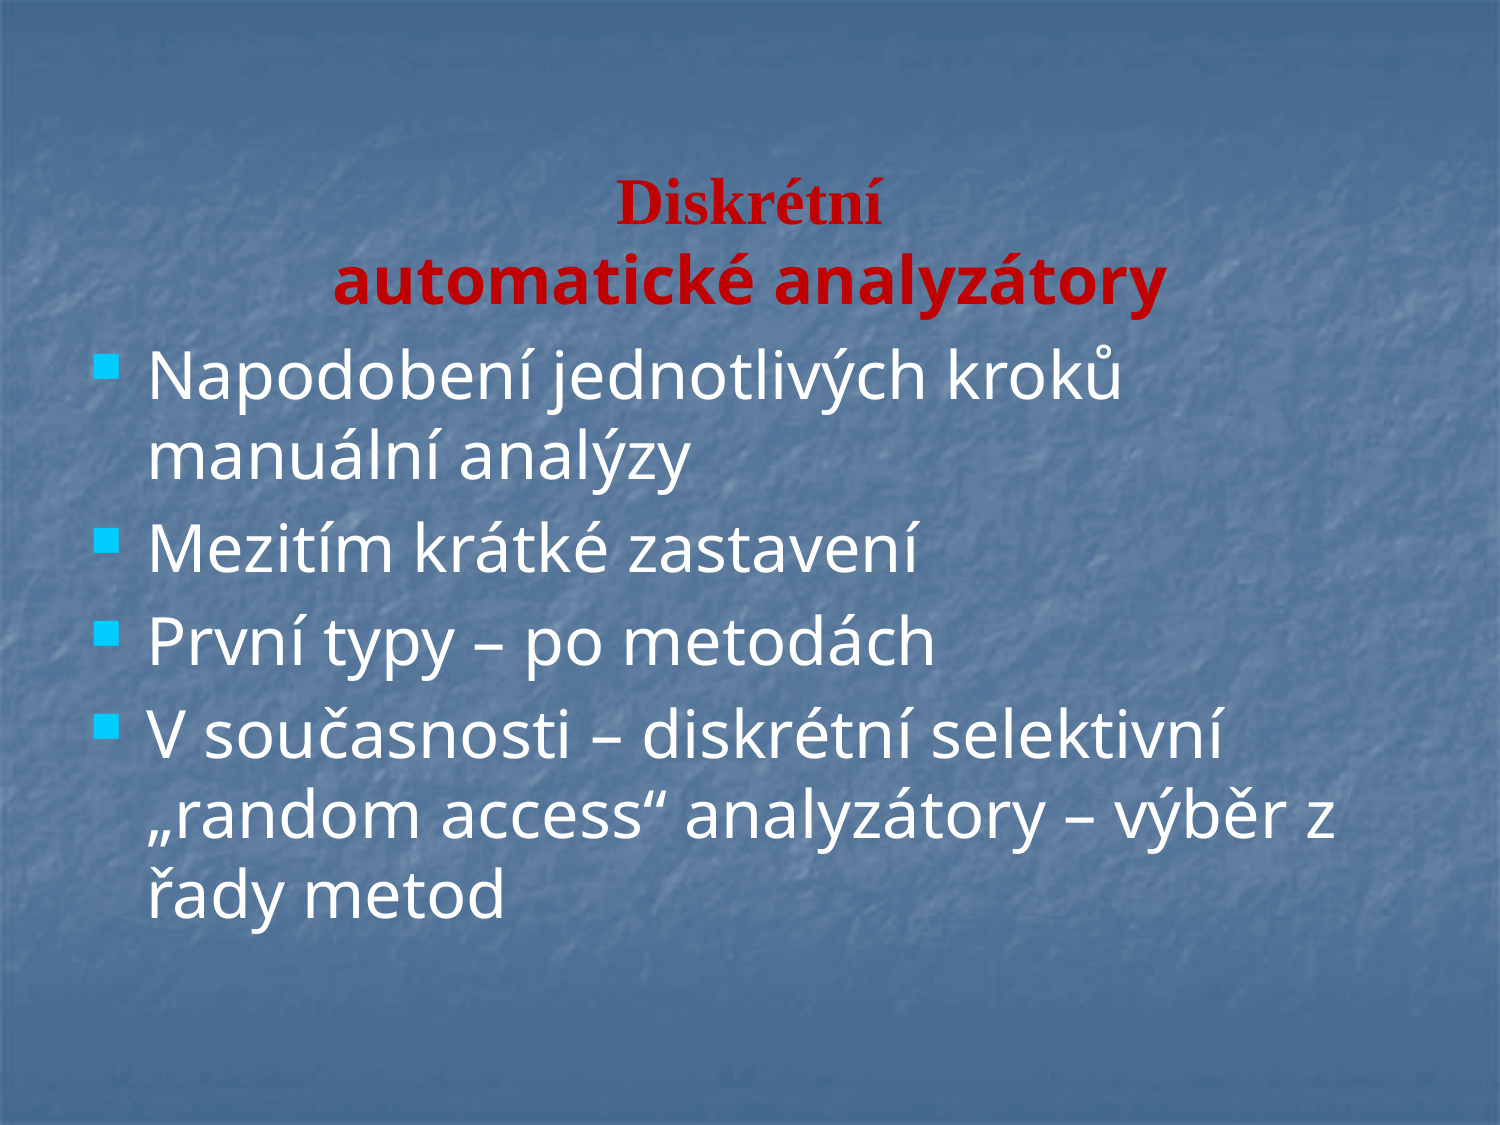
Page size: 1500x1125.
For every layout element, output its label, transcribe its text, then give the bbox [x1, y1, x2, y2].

title Diskrétní automatické analyzátory [75, 125, 1425, 324]
list Napodobení jednotlivých kroků manuální analýzy Mezitím krátké zastavení První typy – po metodách V současnosti – diskrétní selektivní „random access“ analyzátory – výběr z řady metod [75, 324, 1425, 1000]
